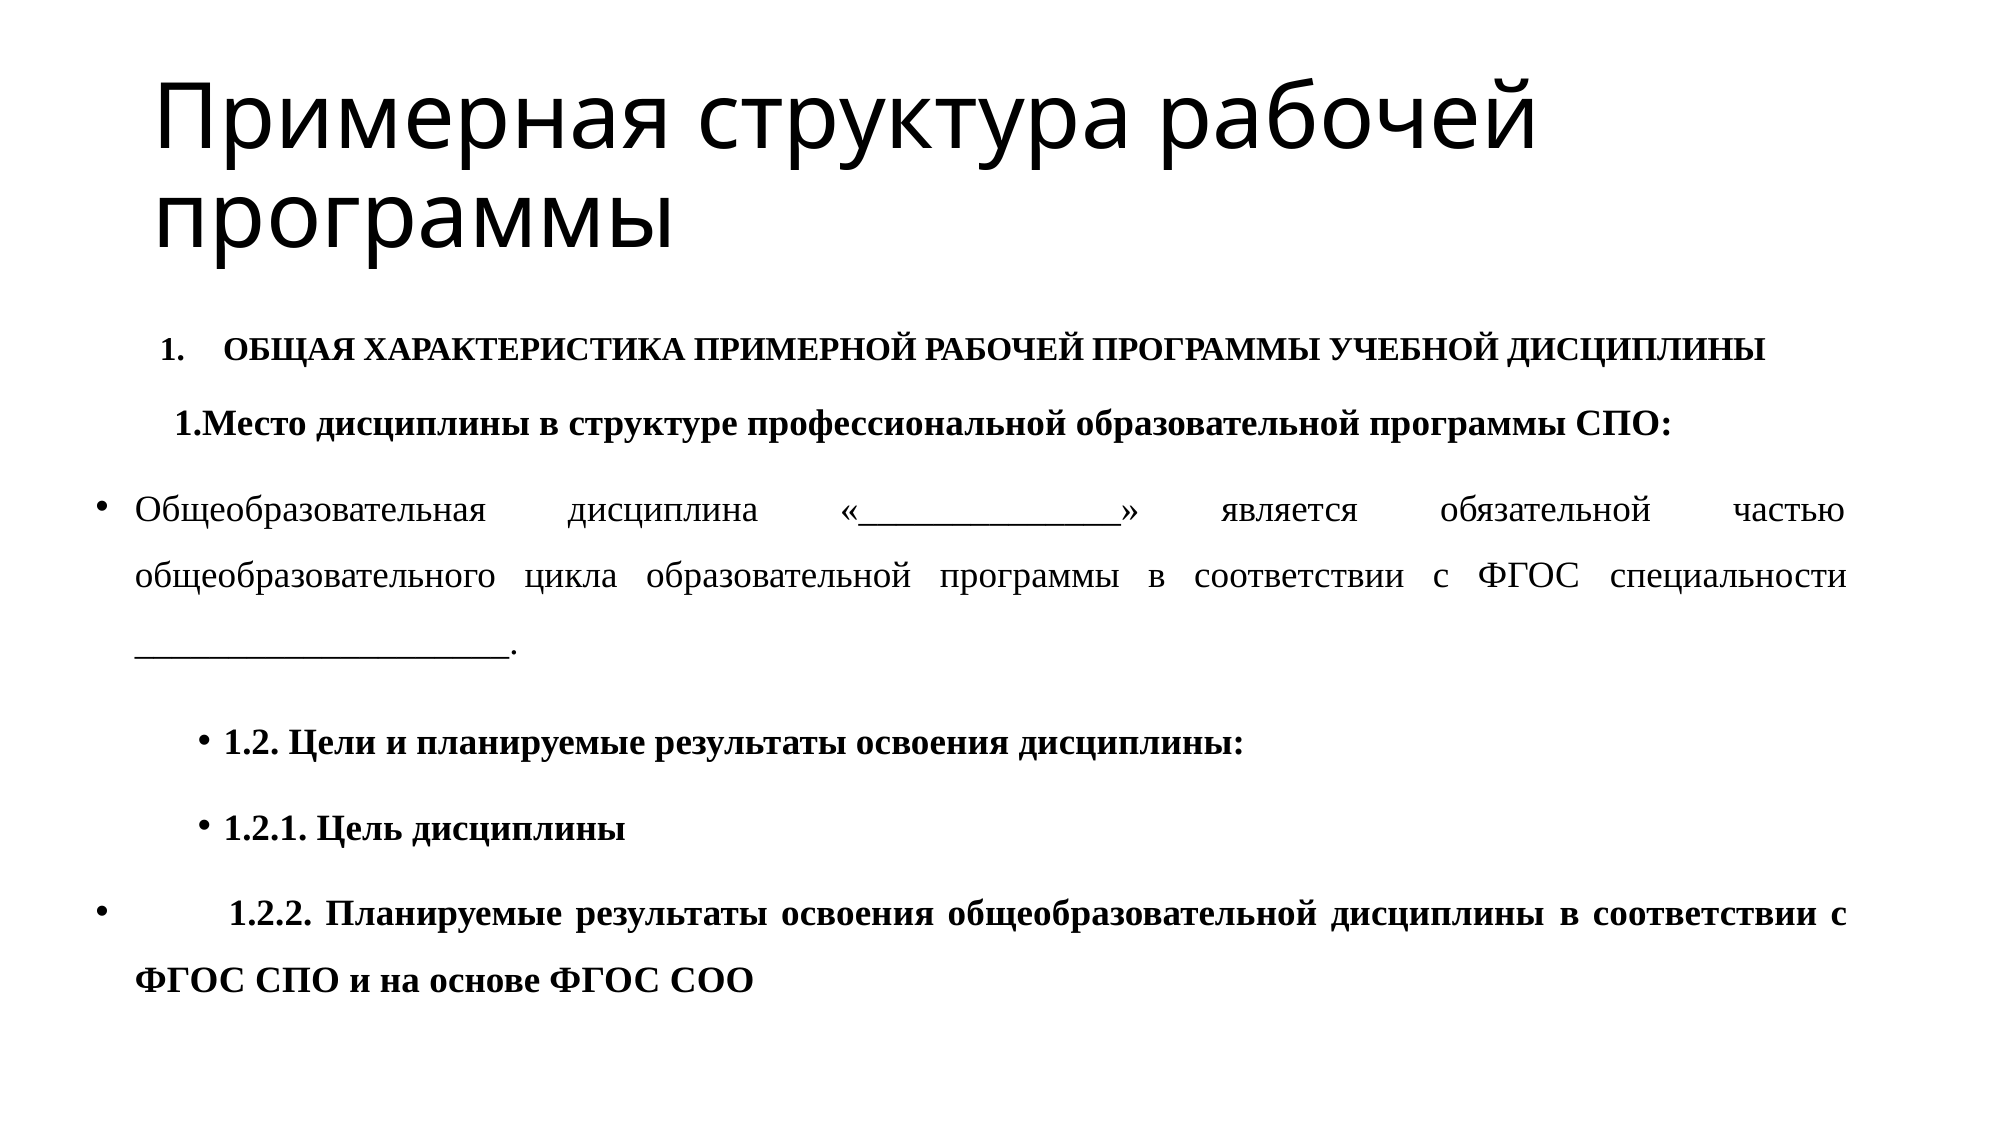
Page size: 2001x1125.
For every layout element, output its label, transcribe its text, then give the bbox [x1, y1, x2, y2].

list ОБЩАЯ ХАРАКТЕРИСТИКА ПРИМЕРНОЙ РАБОЧЕЙ ПРОГРАММЫ УЧЕБНОЙ ДИСЦИПЛИНЫ 1.Место дисциплины в структуре профессиональной образовательной программы СПО: Общеобразовательная дисциплина «______________» является обязательной частью общеобразовательного цикла образовательной программы в соответствии с ФГОС специальности ____________________. 1.2. Цели и планируемые результаты освоения дисциплины: 1.2.1. Цель дисциплины 1.2.2. Планируемые результаты освоения общеобразовательной дисциплины в соответствии с ФГОС СПО и на основе ФГОС СОО [80, 299, 1863, 1014]
title Примерная структура рабочей программы [137, 59, 1863, 278]
